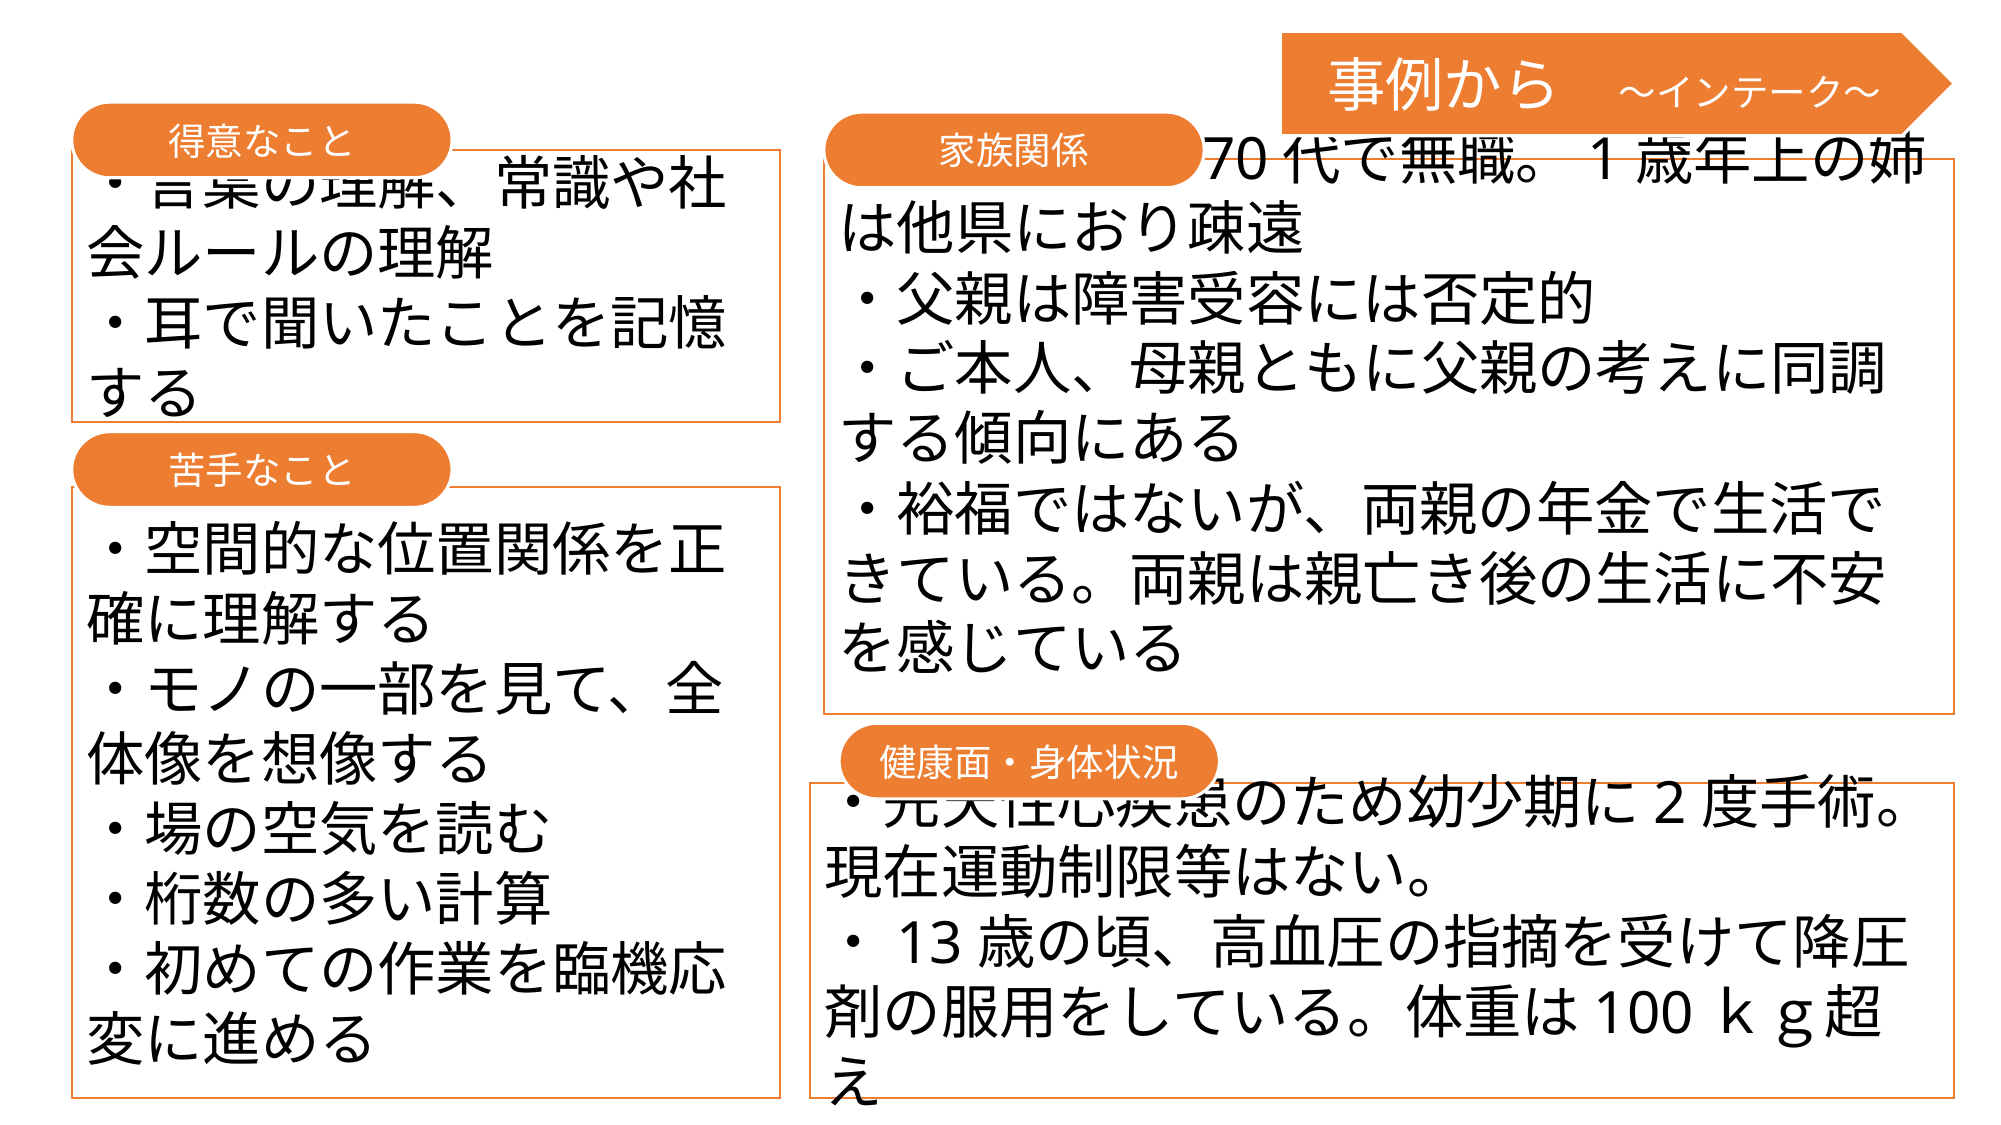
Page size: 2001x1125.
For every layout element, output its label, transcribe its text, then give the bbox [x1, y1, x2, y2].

text_box ・空間的な位置関係を正確に理解する ・モノの一部を見て、全体像を想像する ・場の空気を読む ・桁数の多い計算 ・初めての作業を臨機応変に進める [71, 486, 781, 1099]
text_box 事例から ～インテーク～ [1278, 29, 1957, 138]
text_box 苦手なこと [70, 430, 454, 509]
text_box ・両親ともに70代で無職。1歳年上の姉は他県におり疎遠 ・父親は障害受容には否定的 ・ご本人、母親ともに父親の考えに同調する傾向にある ・裕福ではないが、両親の年金で生活できている。両親は親亡き後の生活に不安を感じている [823, 158, 1955, 715]
text_box ・先天性心疾患のため幼少期に2度手術。現在運動制限等はない。 ・13歳の頃、高血圧の指摘を受けて降圧剤の服用をしている。体重は100ｋｇ超え [809, 782, 1955, 1099]
text_box 得意なこと [70, 100, 454, 180]
text_box 家族関係 [822, 110, 1206, 190]
text_box ・言葉の理解、常識や社会ルールの理解 ・耳で聞いたことを記憶する [71, 149, 781, 423]
text_box 健康面・身体状況 [837, 721, 1222, 801]
